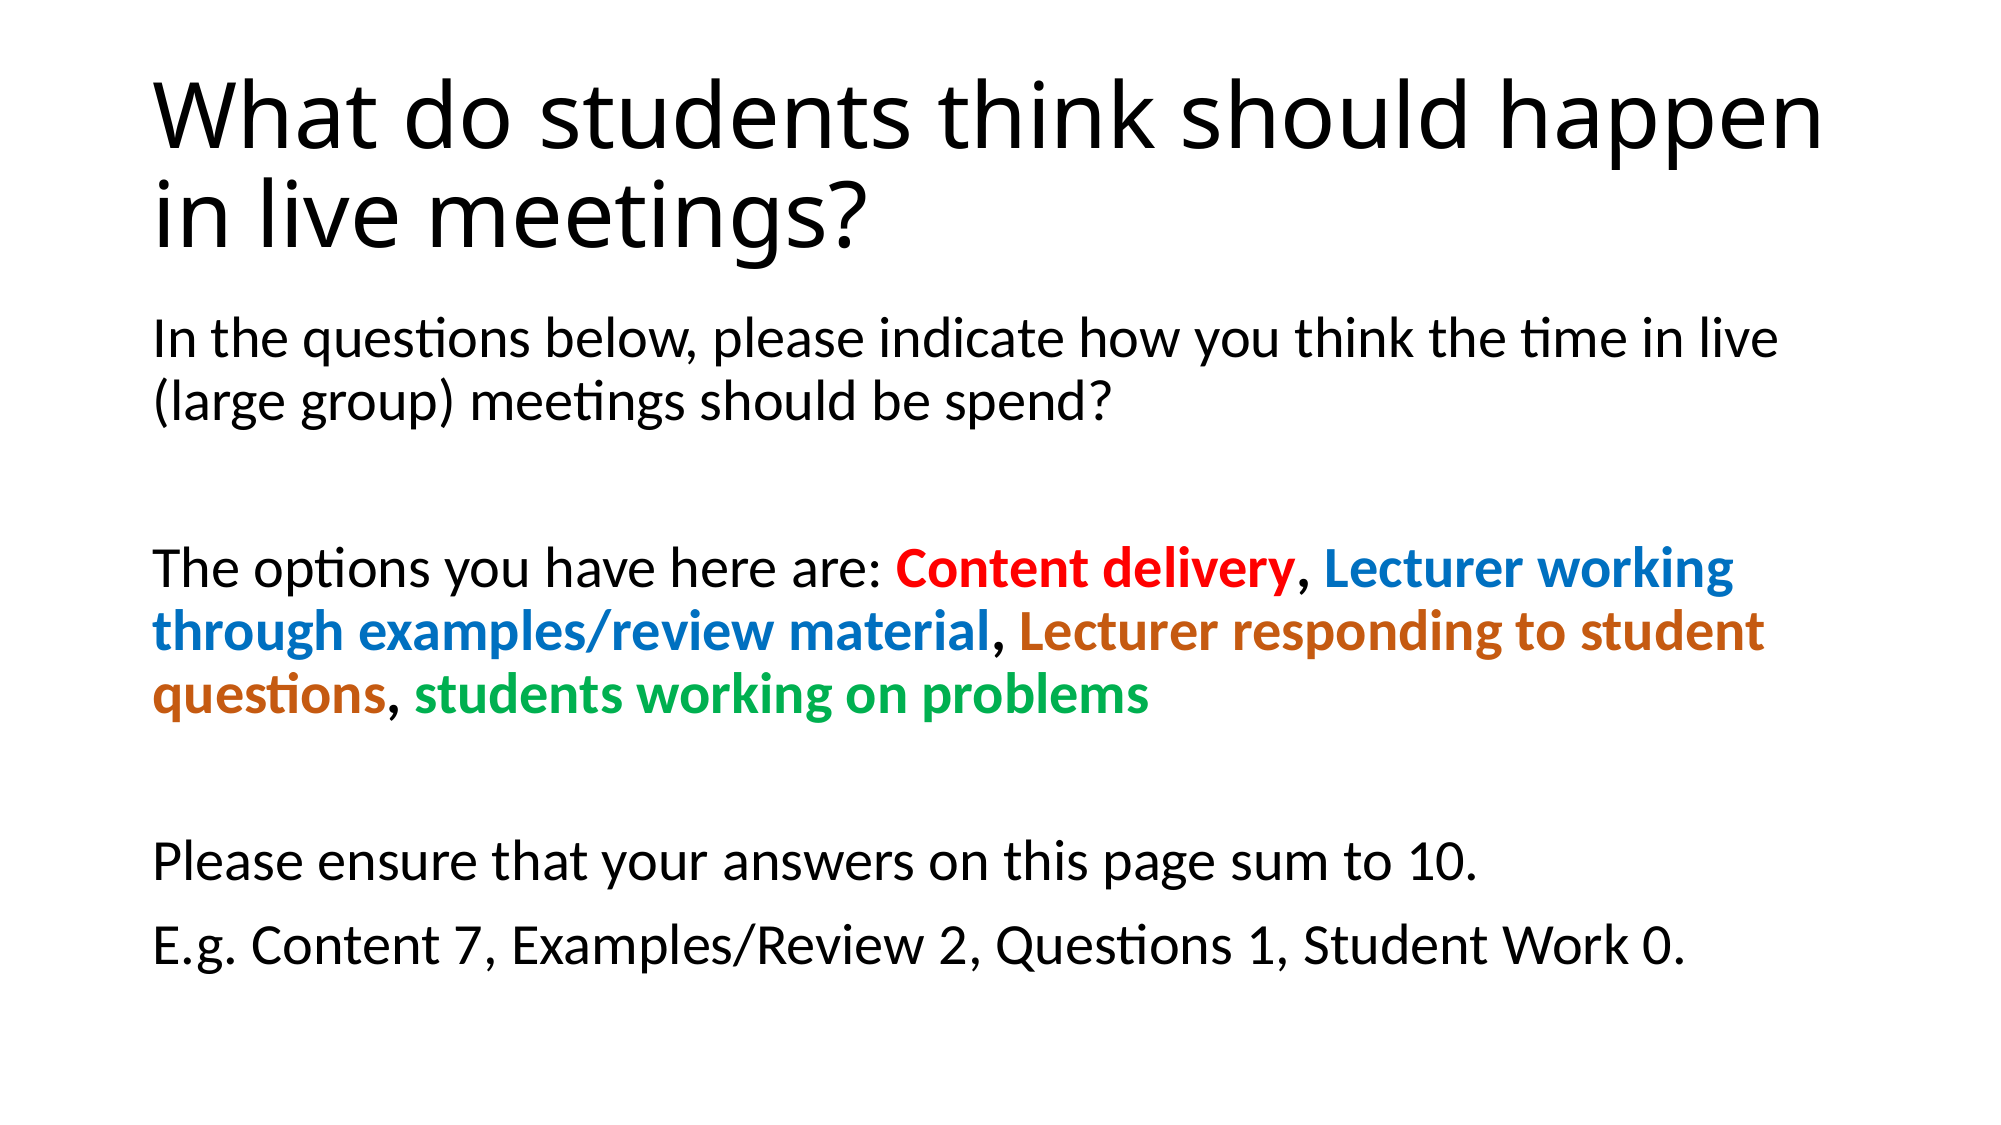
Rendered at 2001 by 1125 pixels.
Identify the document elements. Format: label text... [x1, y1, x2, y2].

list In the questions below, please indicate how you think the time in live (large group) meetings should be spend? The options you have here are: Content delivery, Lecturer working through examples/review material, Lecturer responding to student questions, students working on problems Please ensure that your answers on this page sum to 10. E.g. Content 7, Examples/Review 2, Questions 1, Student Work 0. [137, 299, 1863, 1014]
title What do students think should happen in live meetings? [137, 59, 1863, 278]
